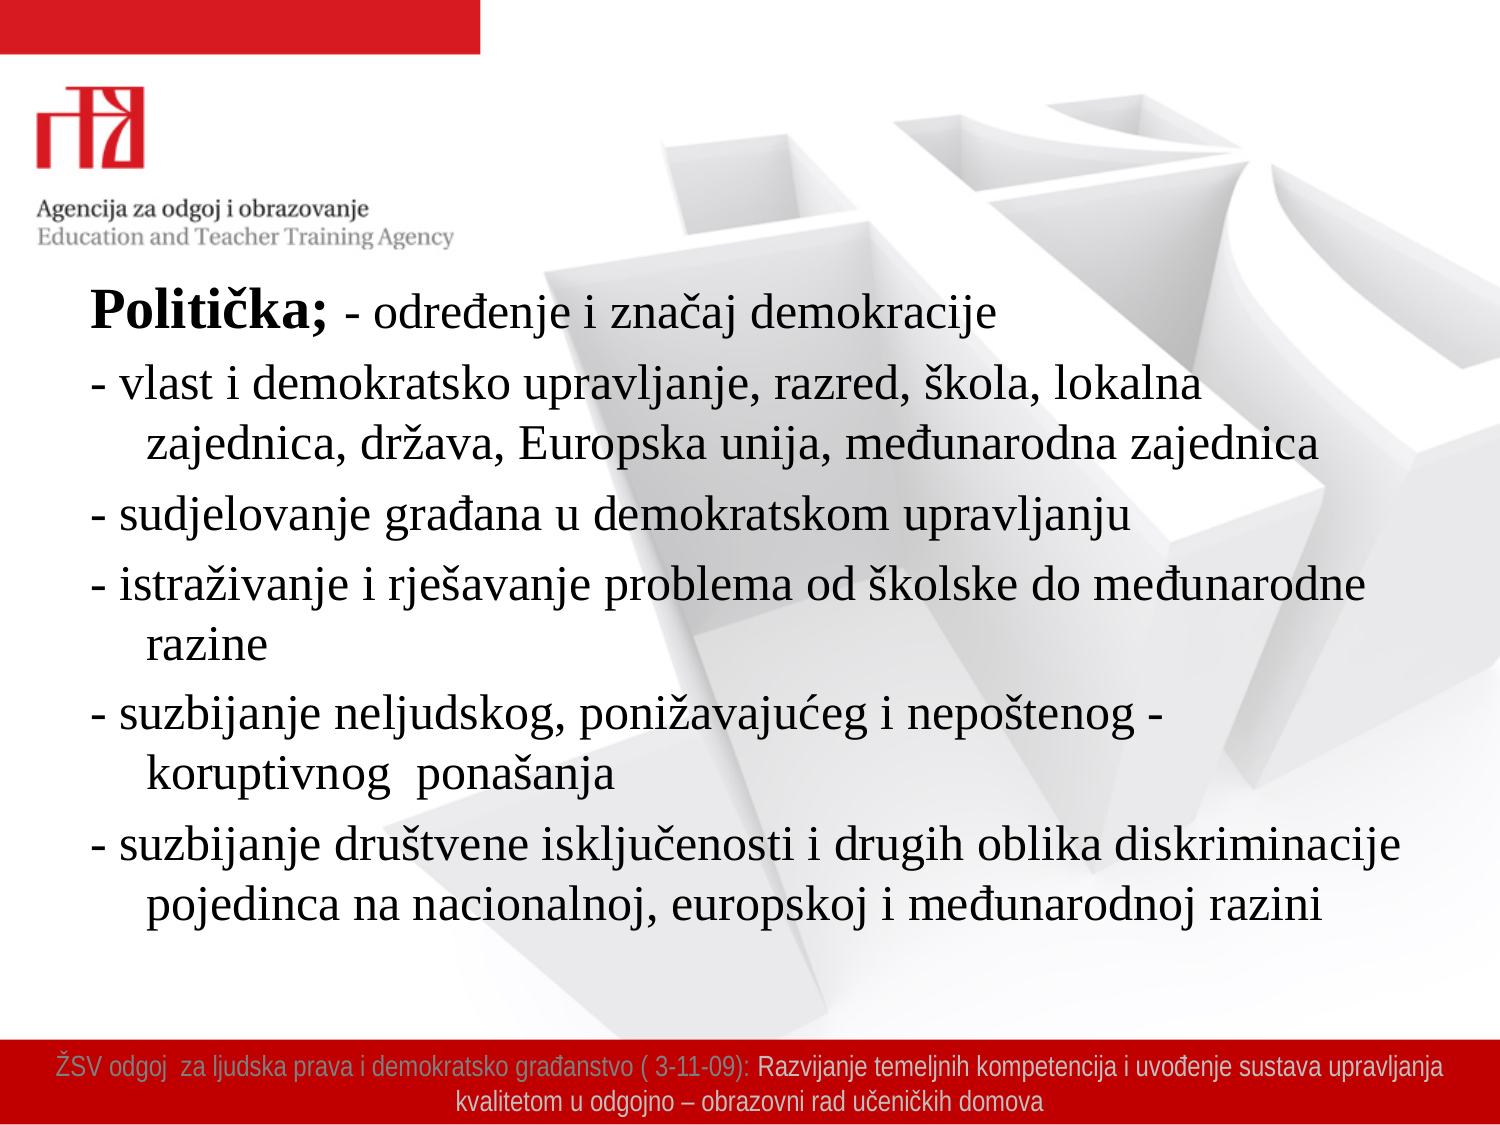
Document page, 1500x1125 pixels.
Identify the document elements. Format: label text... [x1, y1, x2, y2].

list Politička; - određenje i značaj demokracije - vlast i demokratsko upravljanje, razred, škola, lokalna zajednica, država, Europska unija, međunarodna zajednica - sudjelovanje građana u demokratskom upravljanju - istraživanje i rješavanje problema od školske do međunarodne razine - suzbijanje neljudskog, ponižavajućeg i nepoštenog - koruptivnog ponašanja - suzbijanje društvene isključenosti i drugih oblika diskriminacije pojedinca na nacionalnoj, europskoj i međunarodnoj razini [74, 262, 1426, 1006]
picture [0, 0, 1500, 1039]
